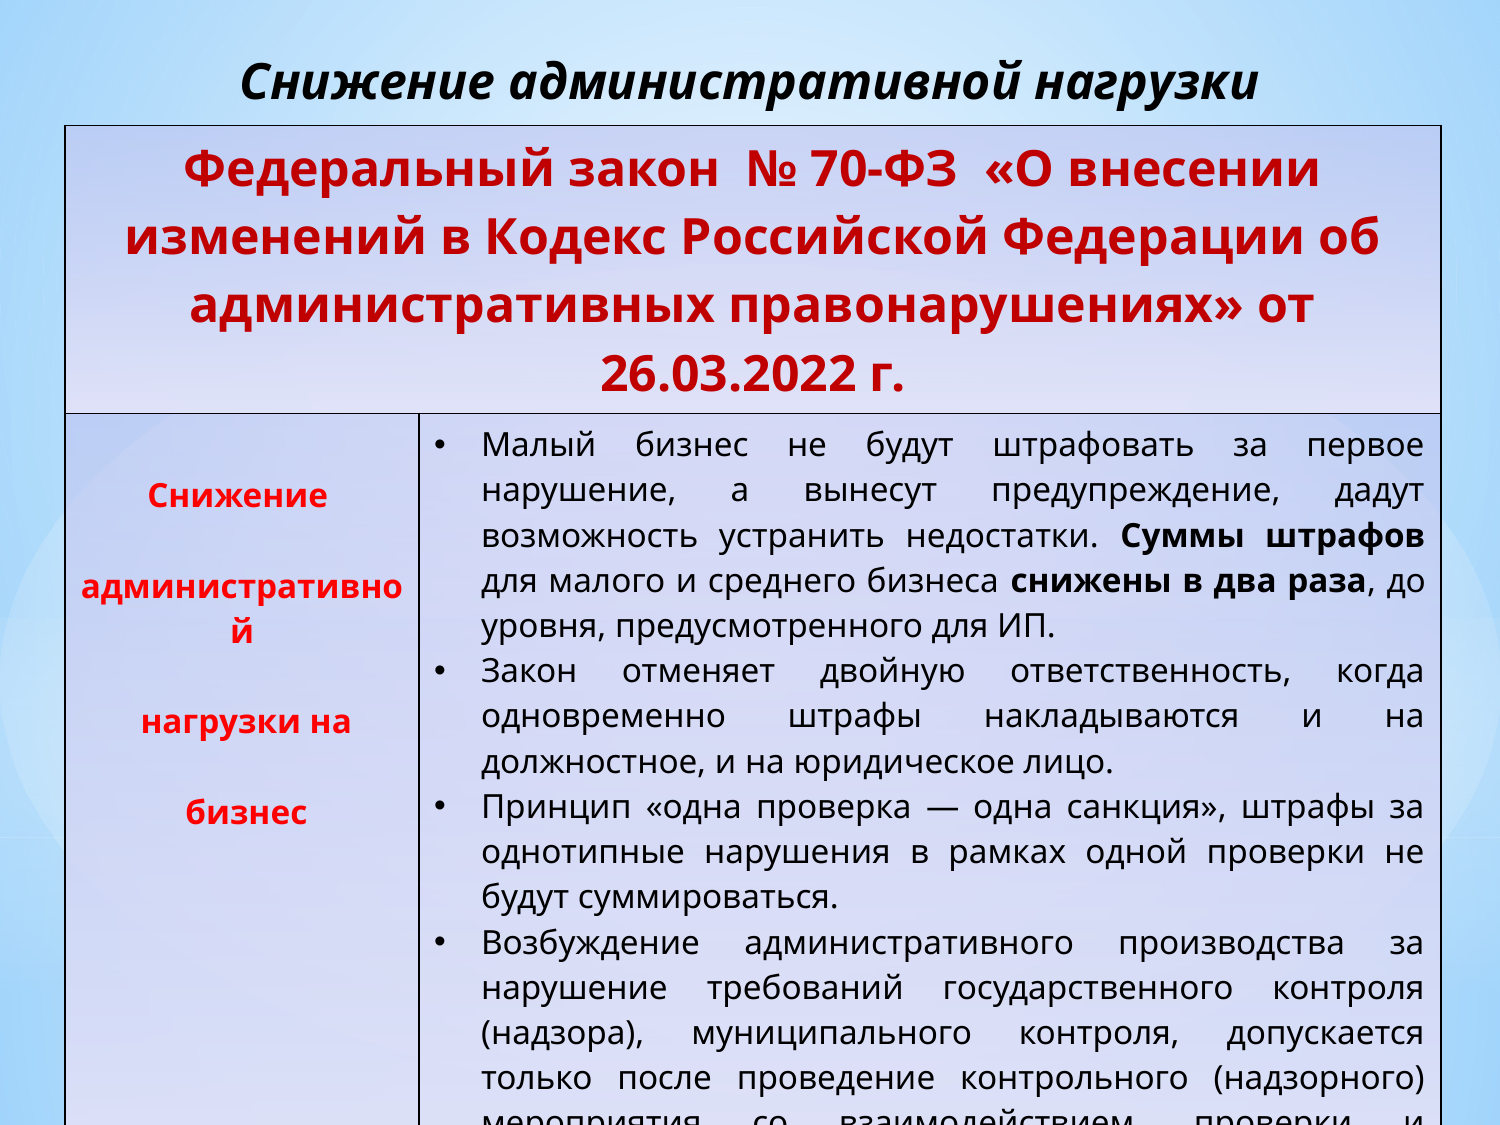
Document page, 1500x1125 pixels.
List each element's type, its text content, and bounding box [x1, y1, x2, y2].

table_cell Снижение административной нагрузки на бизнес [66, 414, 418, 1125]
table_cell Малый бизнес не будут штрафовать за первое нарушение, а вынесут предупреждение, дадут возможность устранить недостатки. Суммы штрафов для малого и среднего бизнеса снижены в два раза, до уровня, предусмотренного для ИП. Закон отменяет двойную ответственность, когда одновременно штрафы накладываются и на должностное, и на юридическое лицо. Принцип «одна проверка — одна санкция», штрафы за однотипные нарушения в рамках одной проверки не будут суммироваться. Возбуждение административного производства за нарушение требований государственного контроля (надзора), муниципального контроля, допускается только после проведение контрольного (надзорного) мероприятия со взаимодействием, проверки и составления акта по результатам их проведения. [420, 414, 1440, 1125]
table_header Федеральный закон № 70-ФЗ «О внесении изменений в Кодекс Российской Федерации об административных правонарушениях» от 26.03.2022 г. [66, 126, 1440, 413]
text_box Снижение административной нагрузки [147, 42, 1353, 118]
